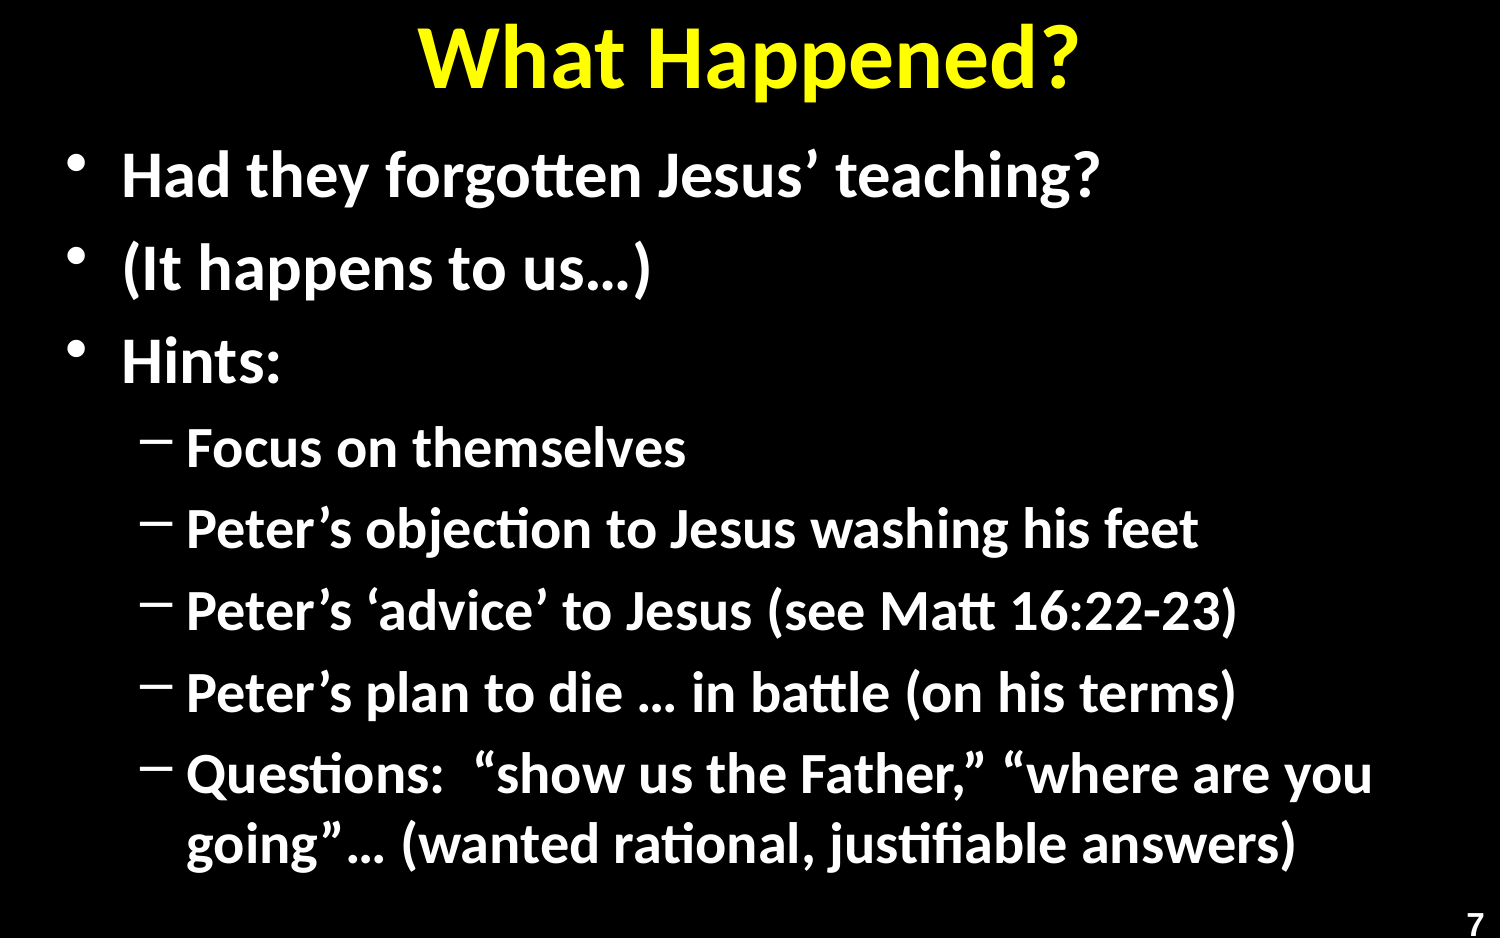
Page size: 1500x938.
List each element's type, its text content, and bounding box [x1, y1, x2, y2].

slide_number 7 [1425, 895, 1500, 938]
list Had they forgotten Jesus’ teaching? (It happens to us…) Hints: Focus on themselves Peter’s objection to Jesus washing his feet Peter’s ‘advice’ to Jesus (see Matt 16:22-23) Peter’s plan to die … in battle (on his terms) Questions: “show us the Father,” “where are you going”… (wanted rational, justifiable answers) [50, 122, 1463, 907]
title What Happened? [112, 10, 1388, 94]
